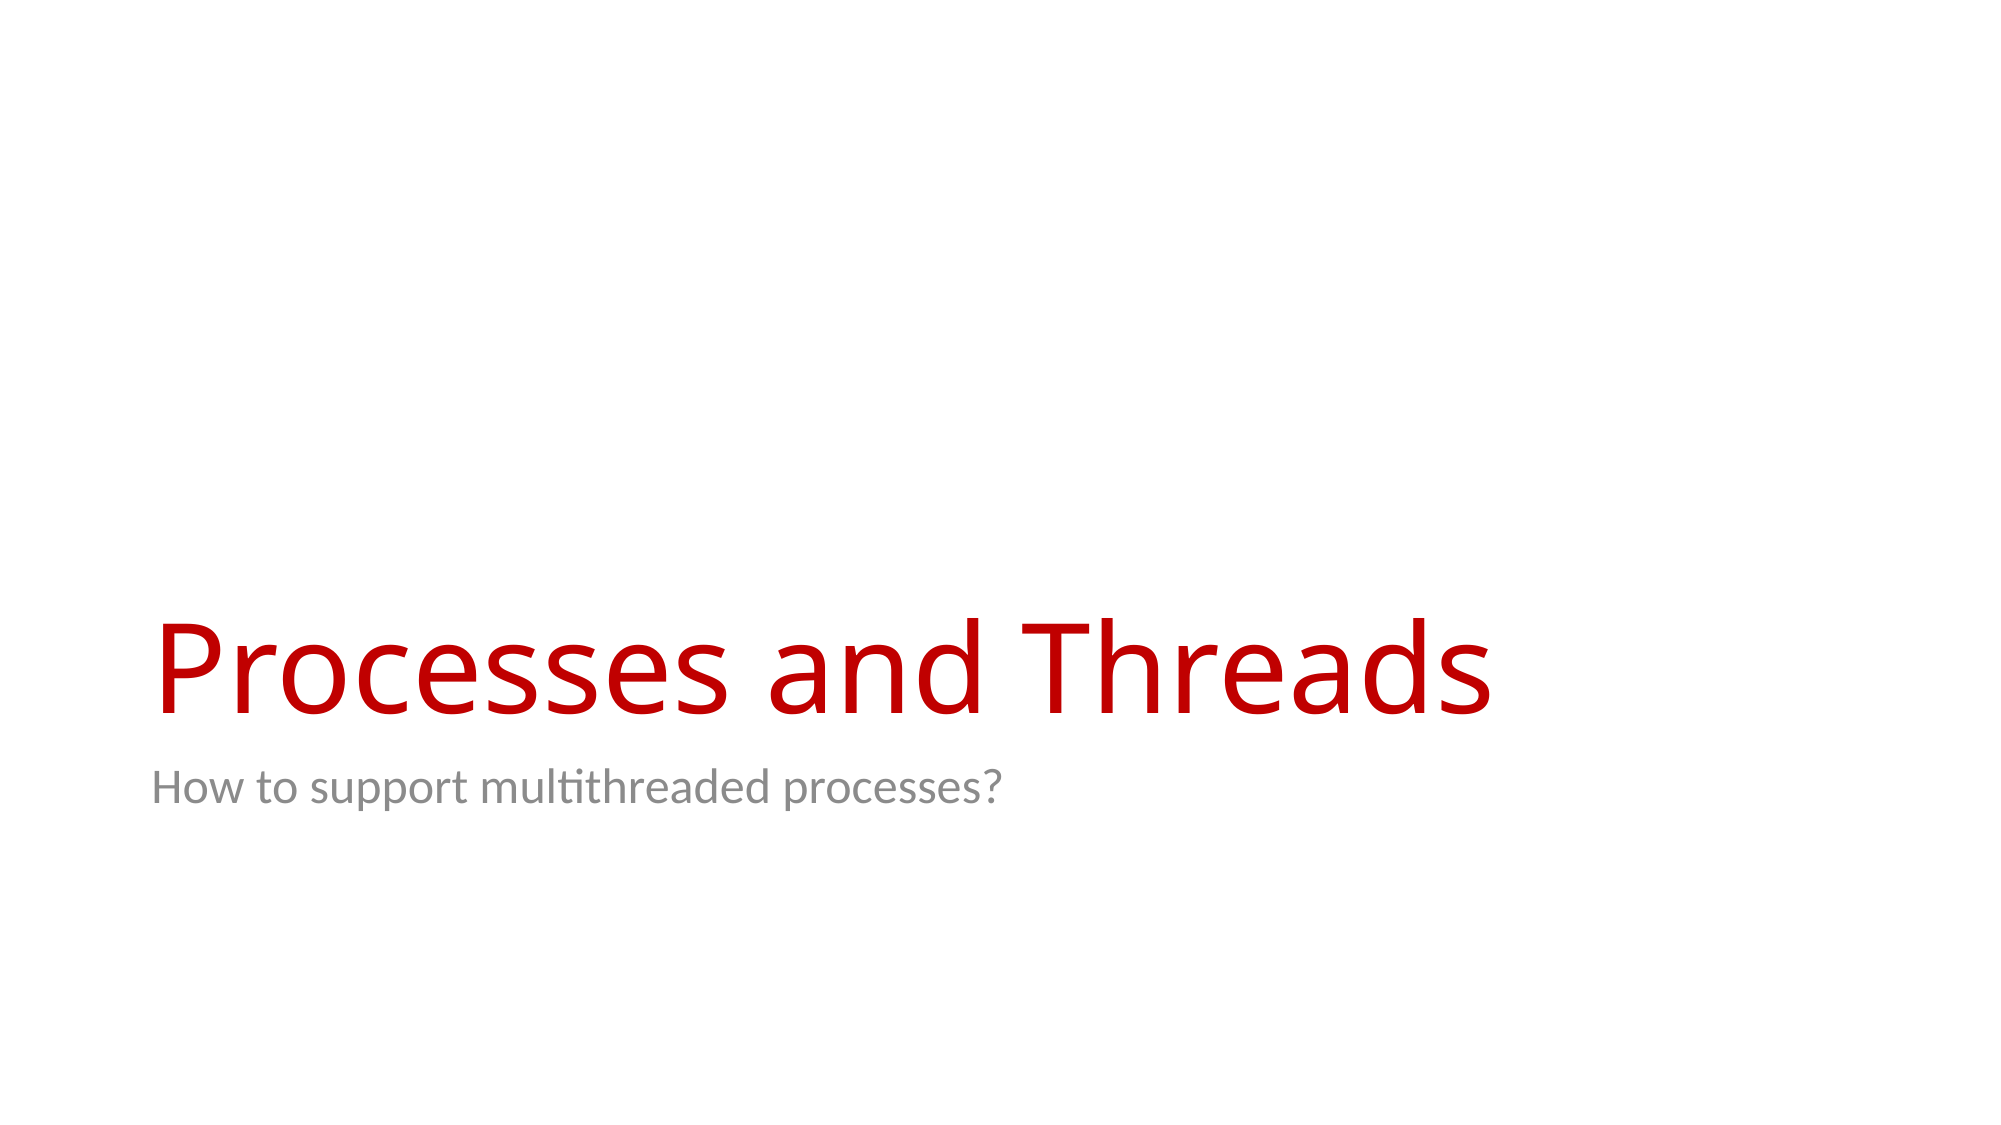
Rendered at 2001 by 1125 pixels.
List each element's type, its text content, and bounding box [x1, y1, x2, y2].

list How to support multithreaded processes? [136, 752, 1862, 999]
title Processes and Threads [136, 280, 1862, 749]
